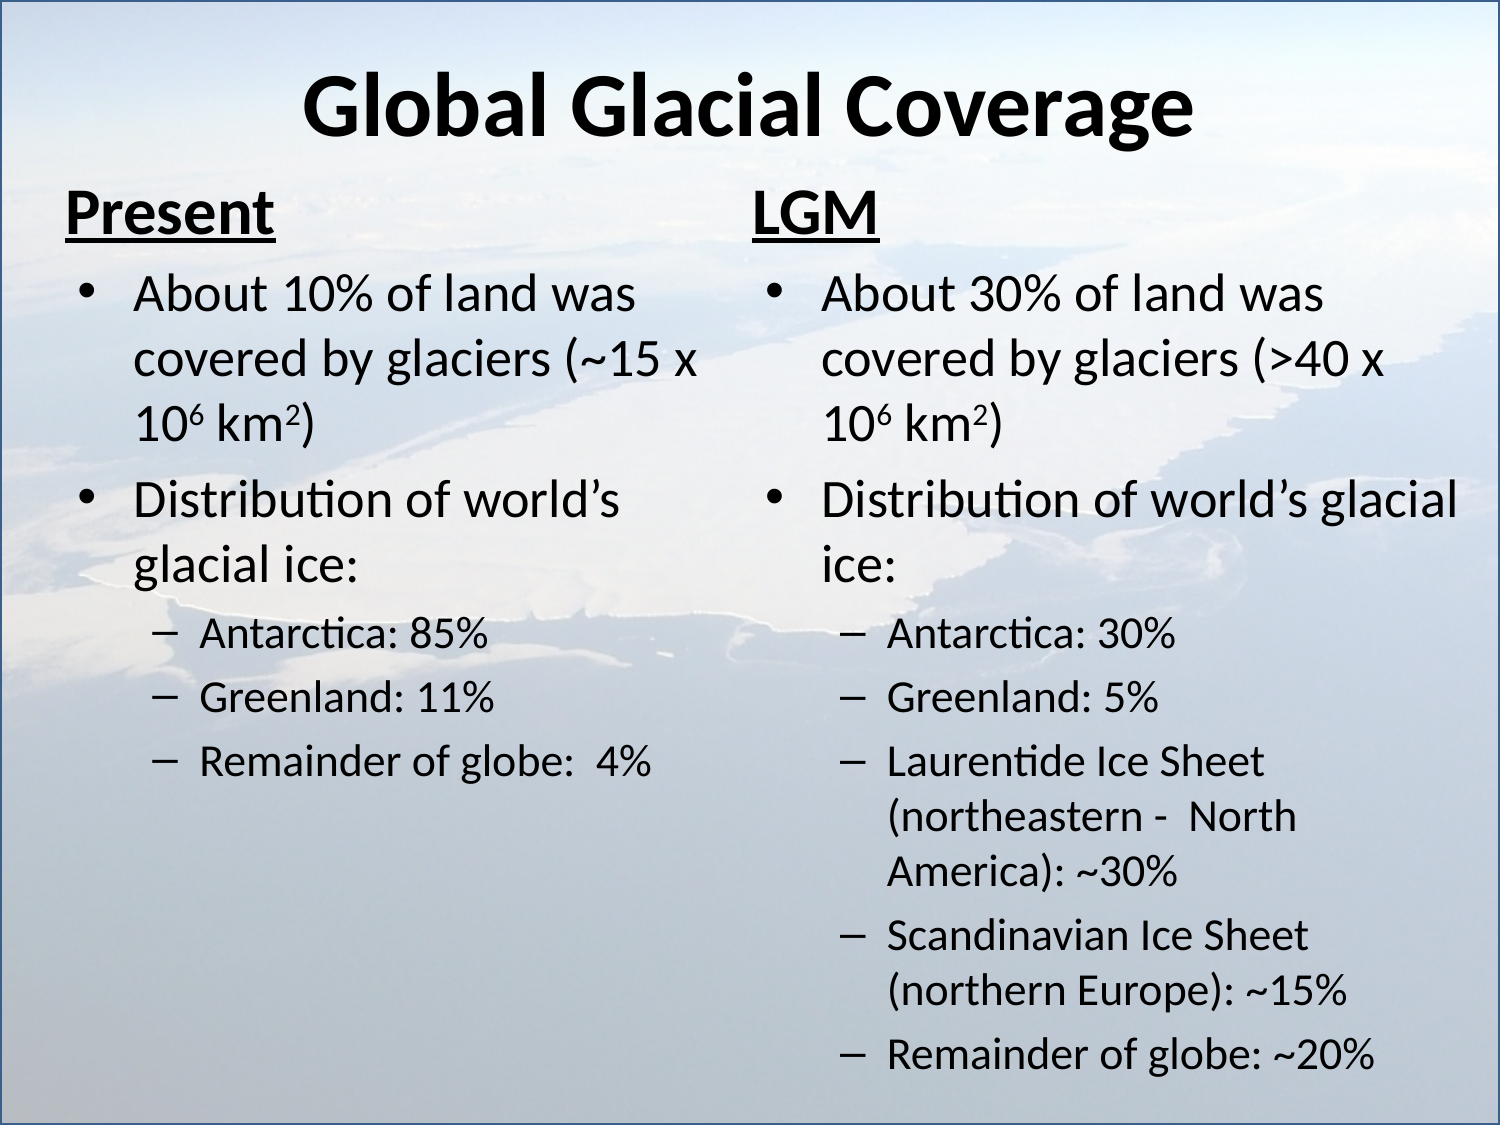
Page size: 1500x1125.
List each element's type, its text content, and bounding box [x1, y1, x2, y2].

title Global Glacial Coverage [75, 5, 1425, 194]
list About 10% of land was covered by glaciers (~15 x 106 km2) Distribution of world’s glacial ice: Antarctica: 85% Greenland: 11% Remainder of globe: 4% [62, 249, 726, 1005]
list Present [50, 149, 713, 255]
list LGM [737, 149, 1401, 255]
list About 30% of land was covered by glaciers (>40 x 106 km2) Distribution of world’s glacial ice: Antarctica: 30% Greenland: 5% Laurentide Ice Sheet (northeastern - North America): ~30% Scandinavian Ice Sheet (northern Europe): ~15% Remainder of globe: ~20% [750, 249, 1475, 1125]
